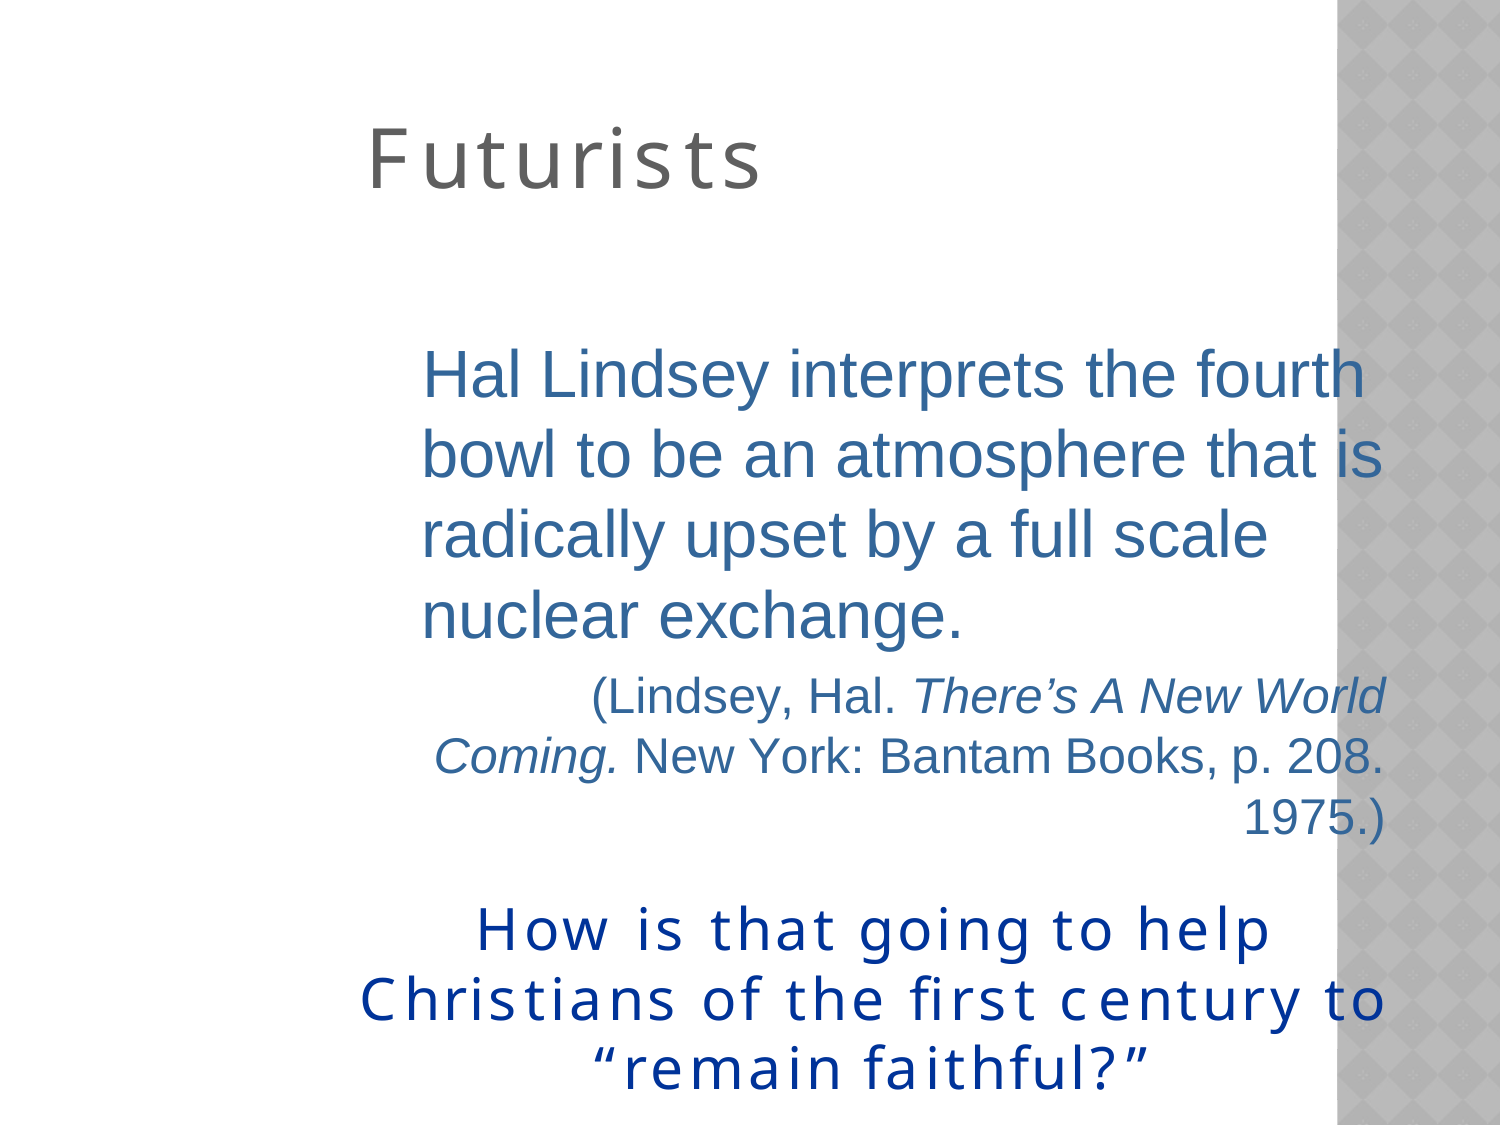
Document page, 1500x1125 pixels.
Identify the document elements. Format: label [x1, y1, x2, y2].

text_box [0, 0, 1500, 1125]
